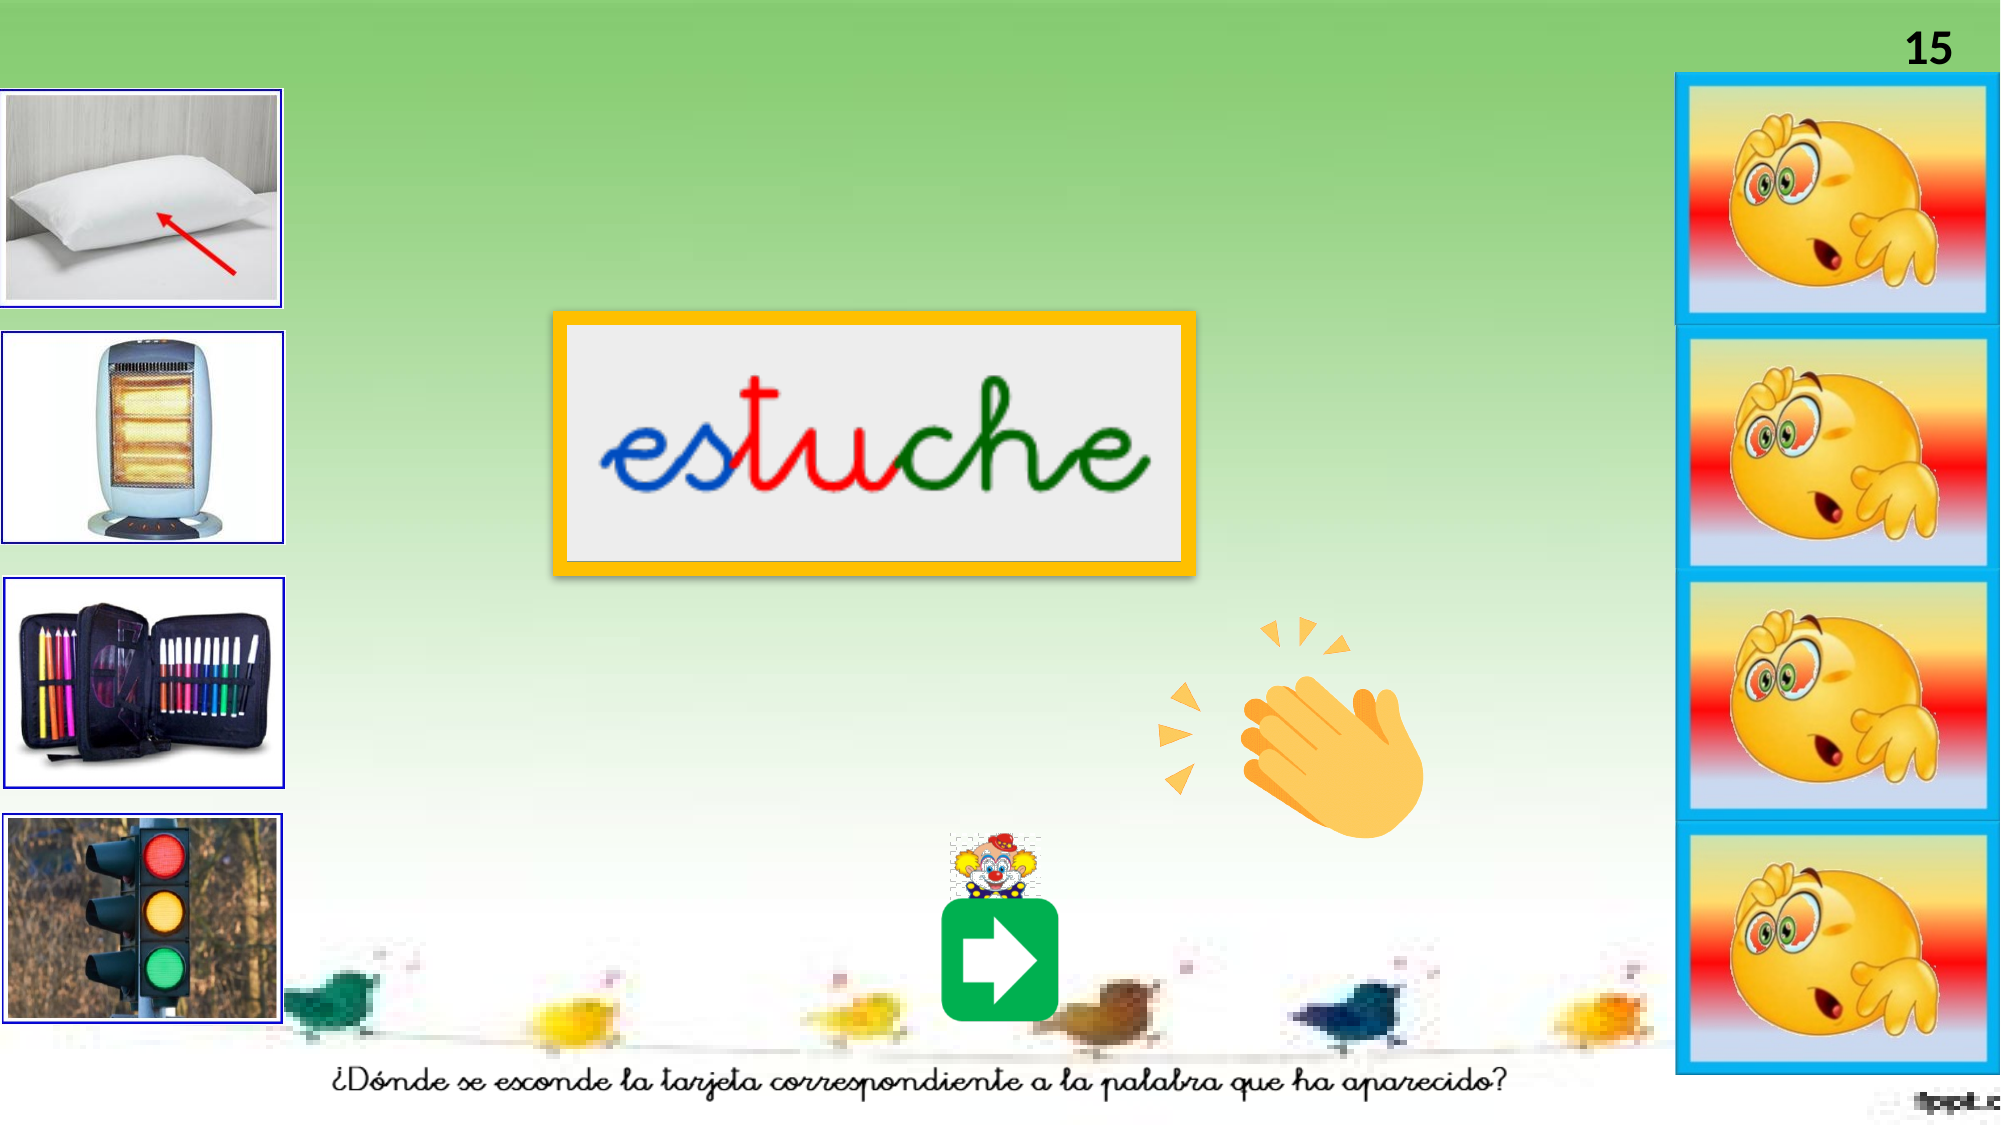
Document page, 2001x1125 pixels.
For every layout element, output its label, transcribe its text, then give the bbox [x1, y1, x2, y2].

picture [1689, 834, 1989, 1063]
picture [1688, 85, 1988, 314]
picture [0, 0, 2001, 1125]
picture [1689, 581, 1989, 810]
text_box 15 [1888, 6, 1975, 72]
picture [1689, 338, 1989, 567]
